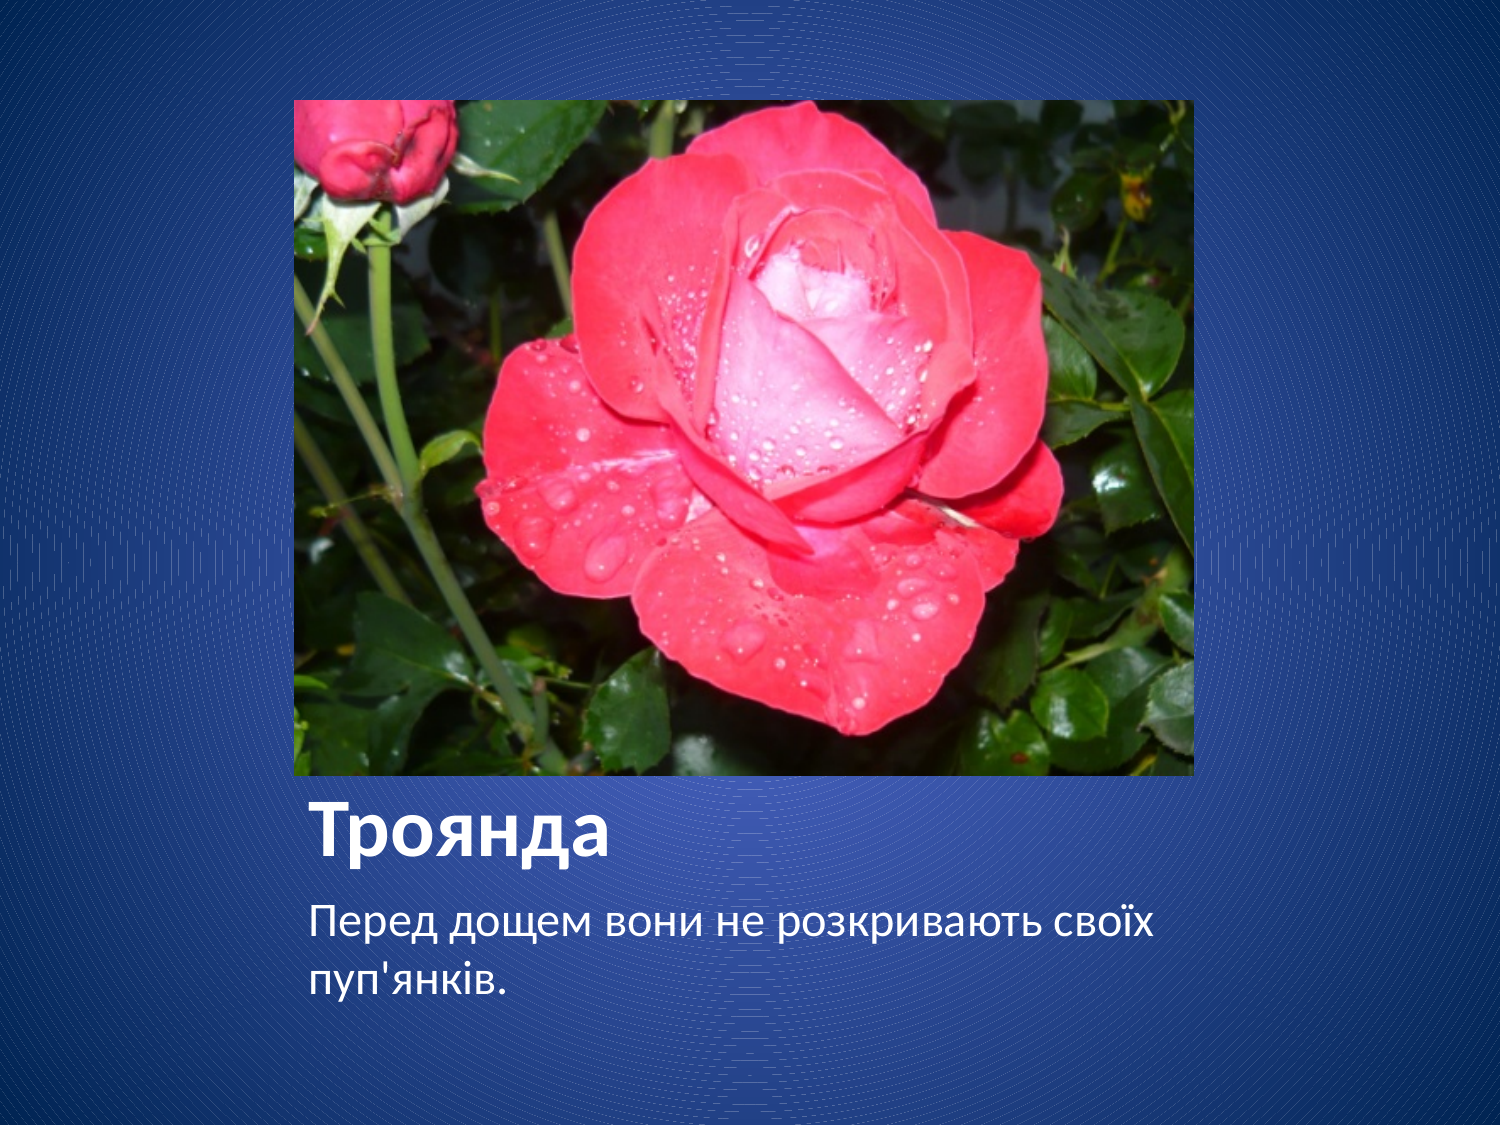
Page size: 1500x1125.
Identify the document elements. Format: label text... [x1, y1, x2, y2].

list Перед дощем вони не розкривають своїх пуп'янків. [294, 880, 1194, 1013]
title Троянда [294, 787, 1194, 880]
picture [293, 99, 1195, 776]
